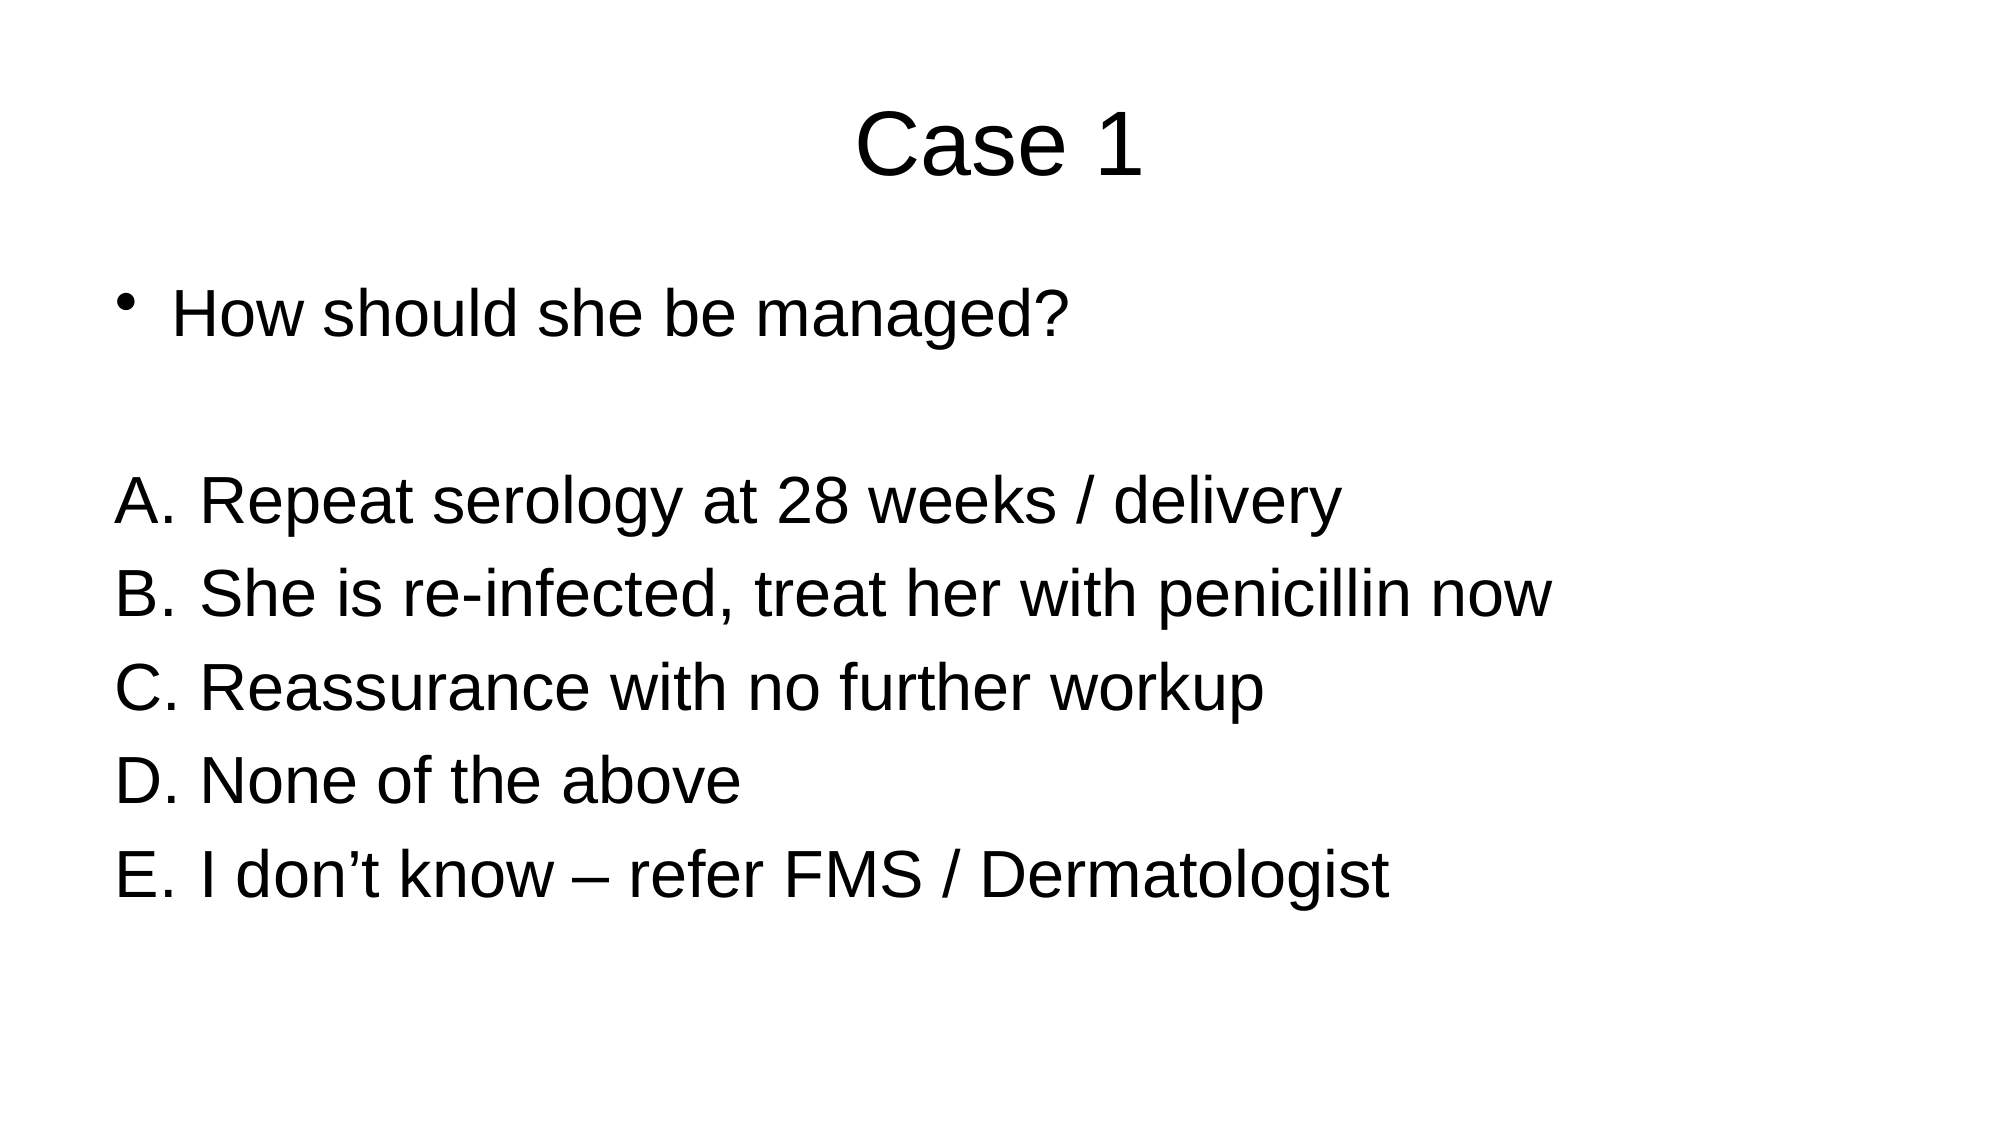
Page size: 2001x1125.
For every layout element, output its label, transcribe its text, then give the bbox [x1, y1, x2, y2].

list How should she be managed? Repeat serology at 28 weeks / delivery She is re-infected, treat her with penicillin now Reassurance with no further workup None of the above I don’t know – refer FMS / Dermatologist [99, 262, 1901, 1006]
title Case 1 [99, 44, 1901, 233]
